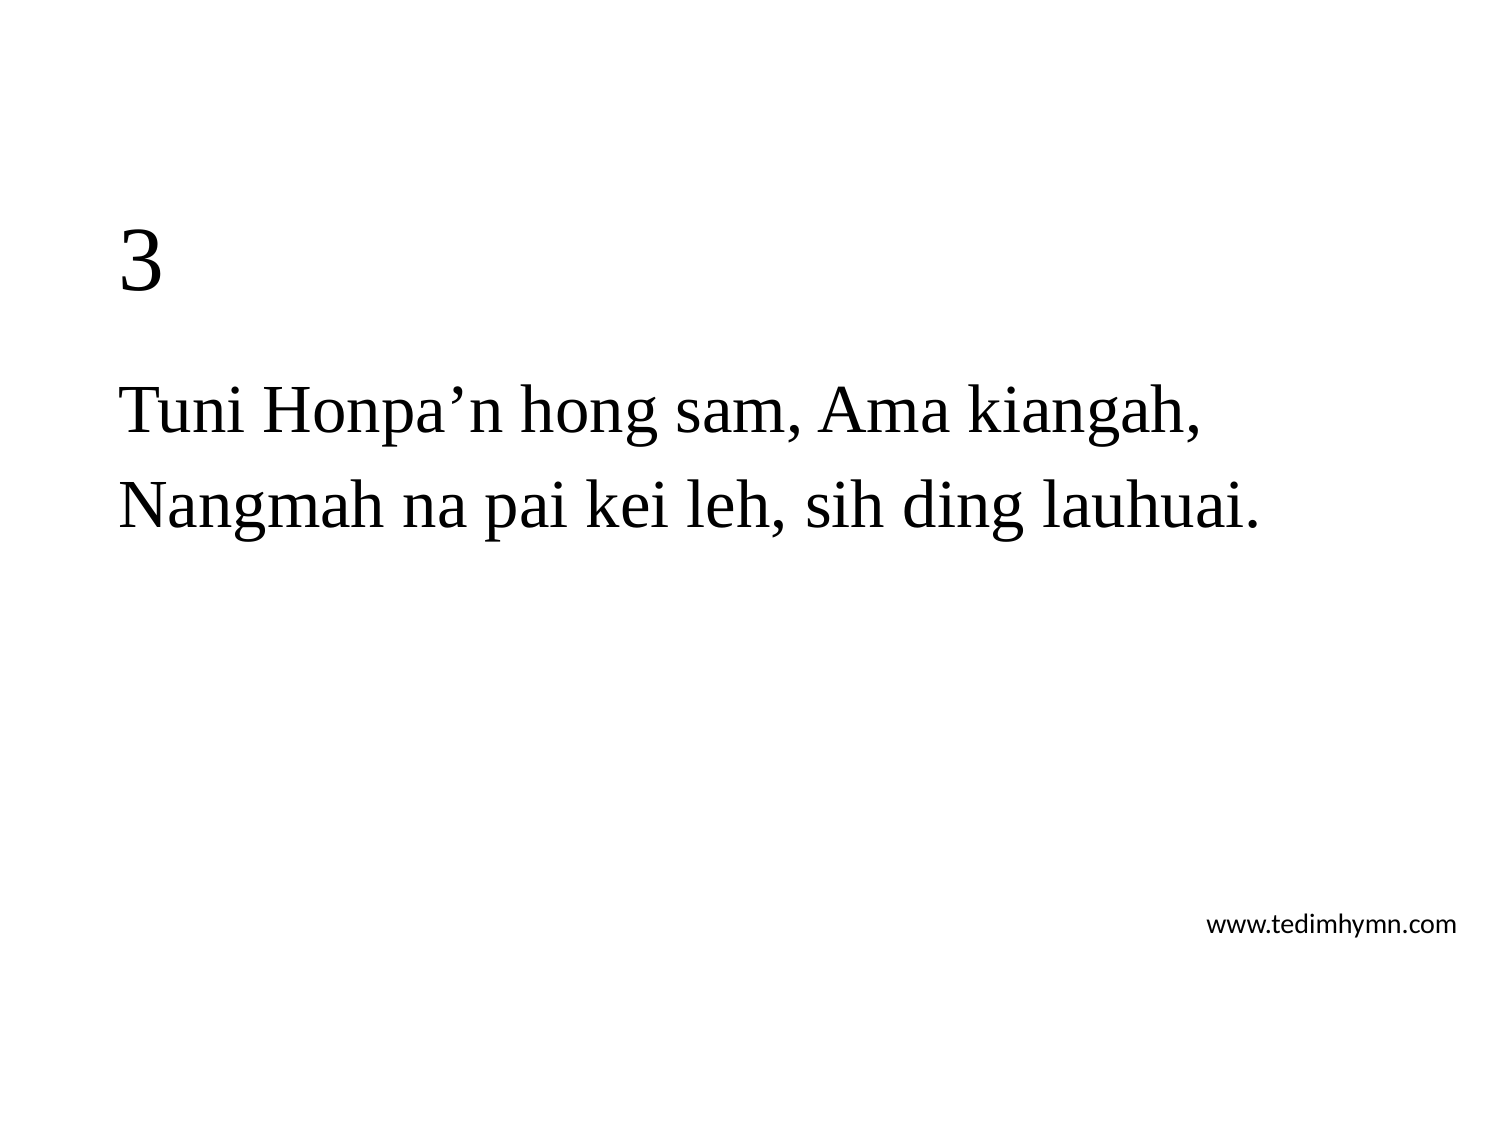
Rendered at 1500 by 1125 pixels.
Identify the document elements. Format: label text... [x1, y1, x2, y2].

title 3 [103, 200, 1397, 322]
text_box www.tedimhymn.com [1191, 897, 1500, 947]
list Tuni Honpa’n hong sam, Ama kiangah, Nangmah na pai kei leh, sih ding lauhuai. [103, 365, 1397, 901]
